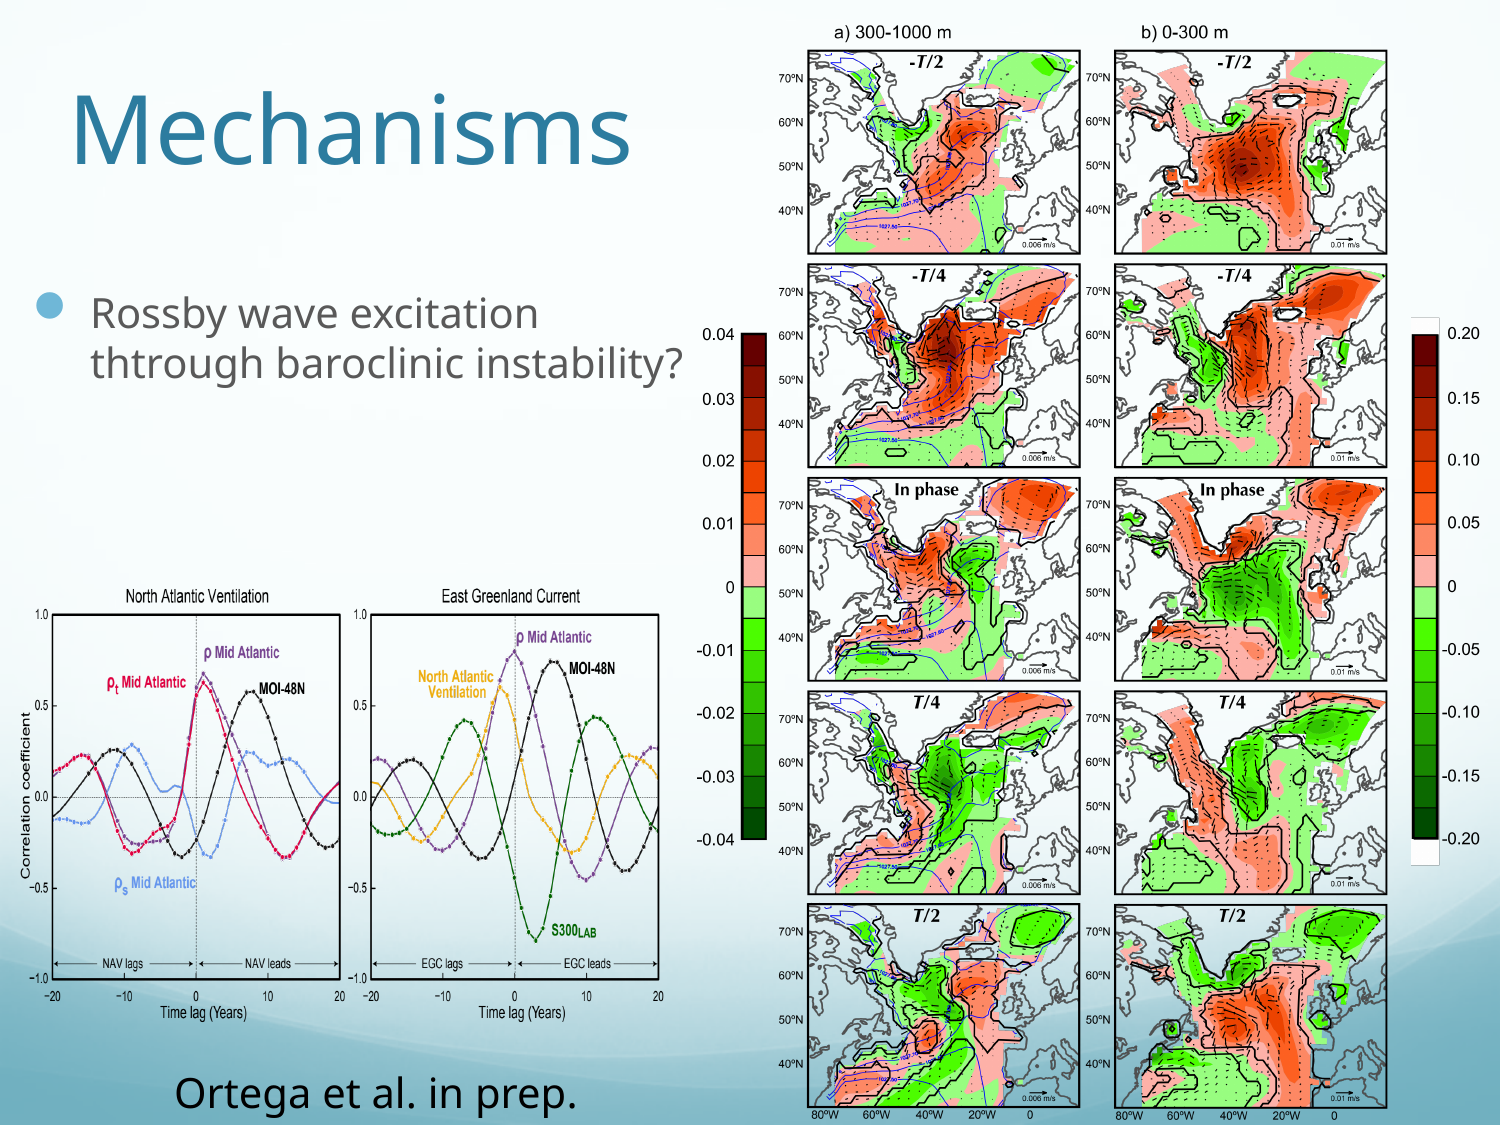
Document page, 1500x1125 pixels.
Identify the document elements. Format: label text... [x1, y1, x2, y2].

picture [690, 20, 1483, 1125]
text_box Ortega et al. in prep. [159, 1059, 621, 1125]
picture [17, 585, 668, 1026]
title Mechanisms [0, 0, 702, 192]
list Rossby wave excitation thtrough baroclinic instability? [17, 278, 683, 593]
